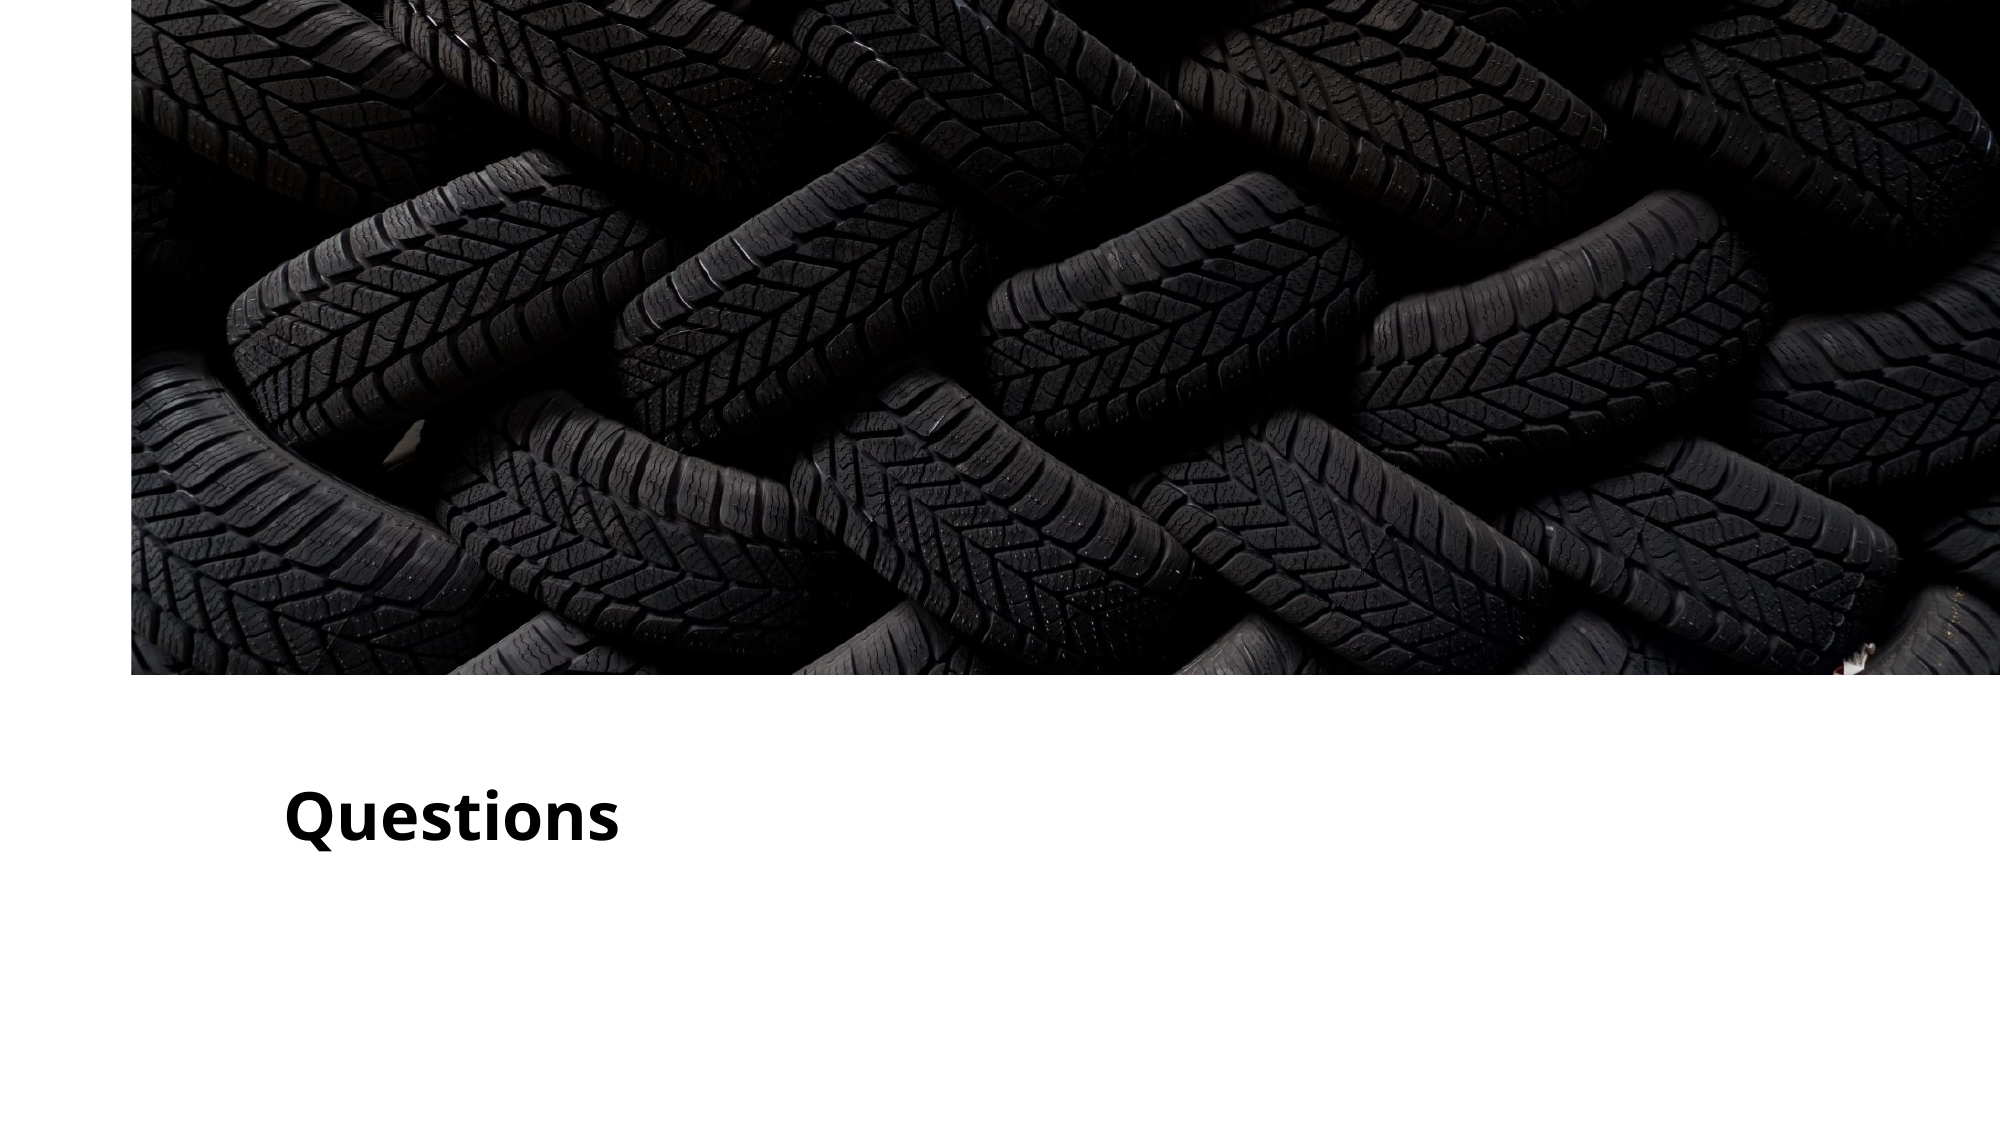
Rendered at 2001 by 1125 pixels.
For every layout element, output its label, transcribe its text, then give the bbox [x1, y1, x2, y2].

title Questions [268, 723, 1732, 862]
picture [131, 0, 2000, 675]
